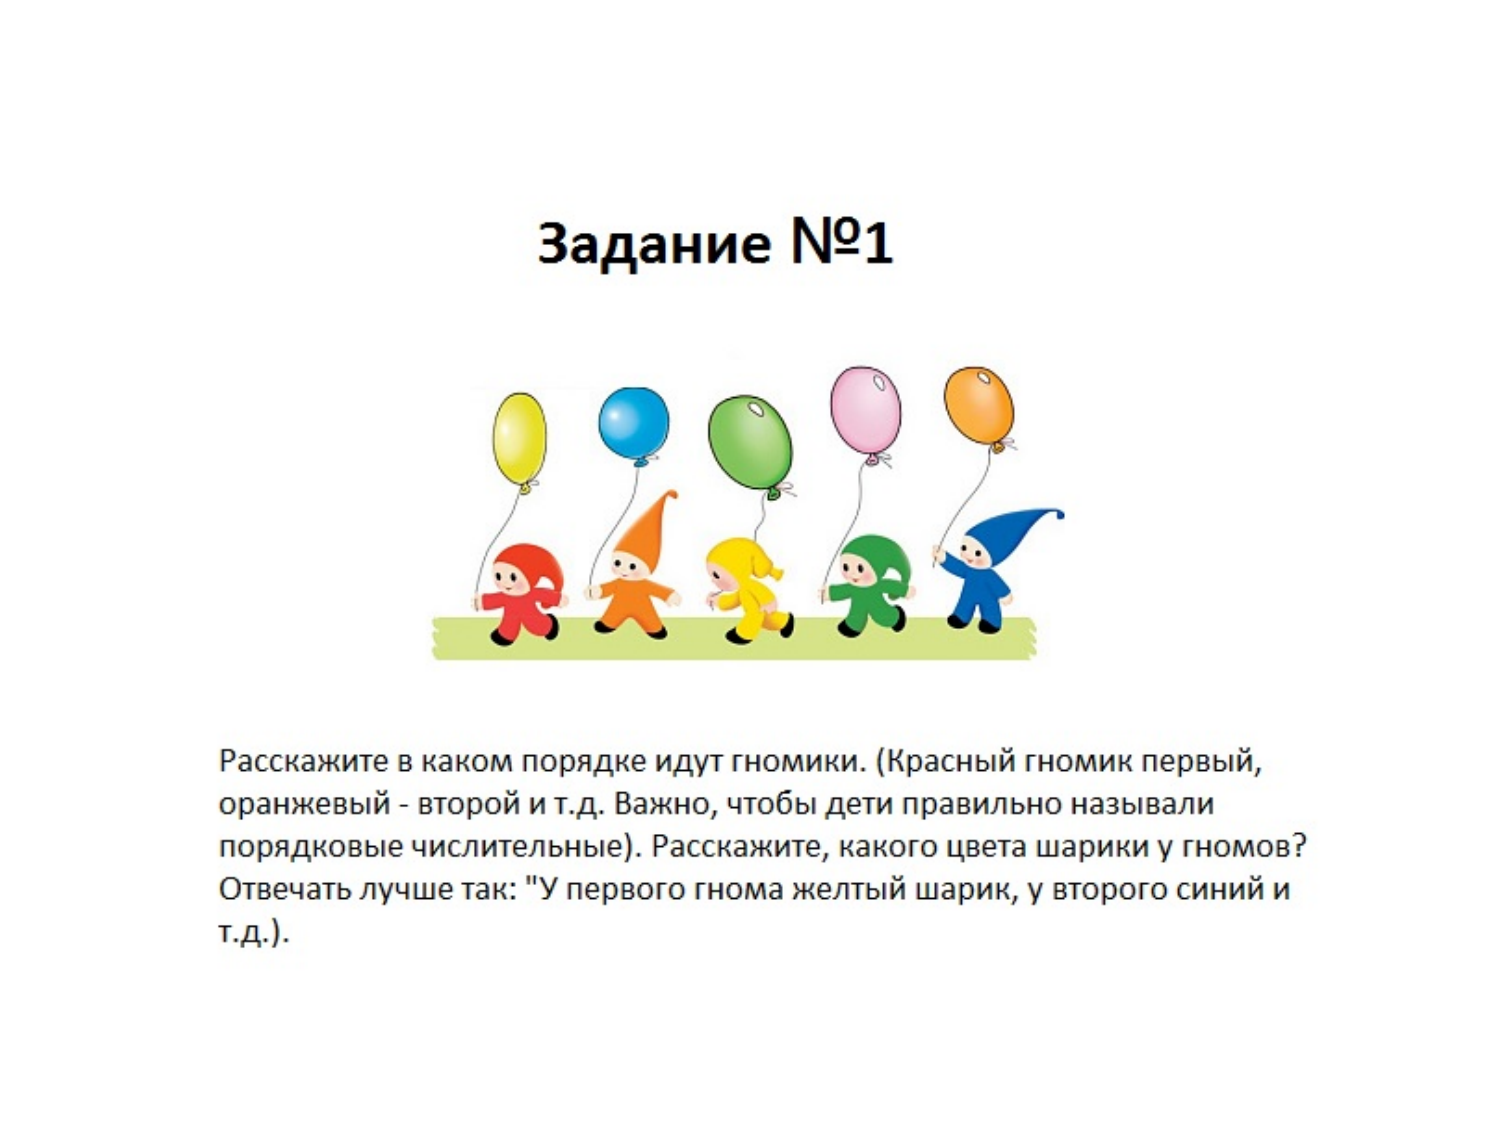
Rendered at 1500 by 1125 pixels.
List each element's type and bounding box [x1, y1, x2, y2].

picture [100, 77, 1410, 1000]
